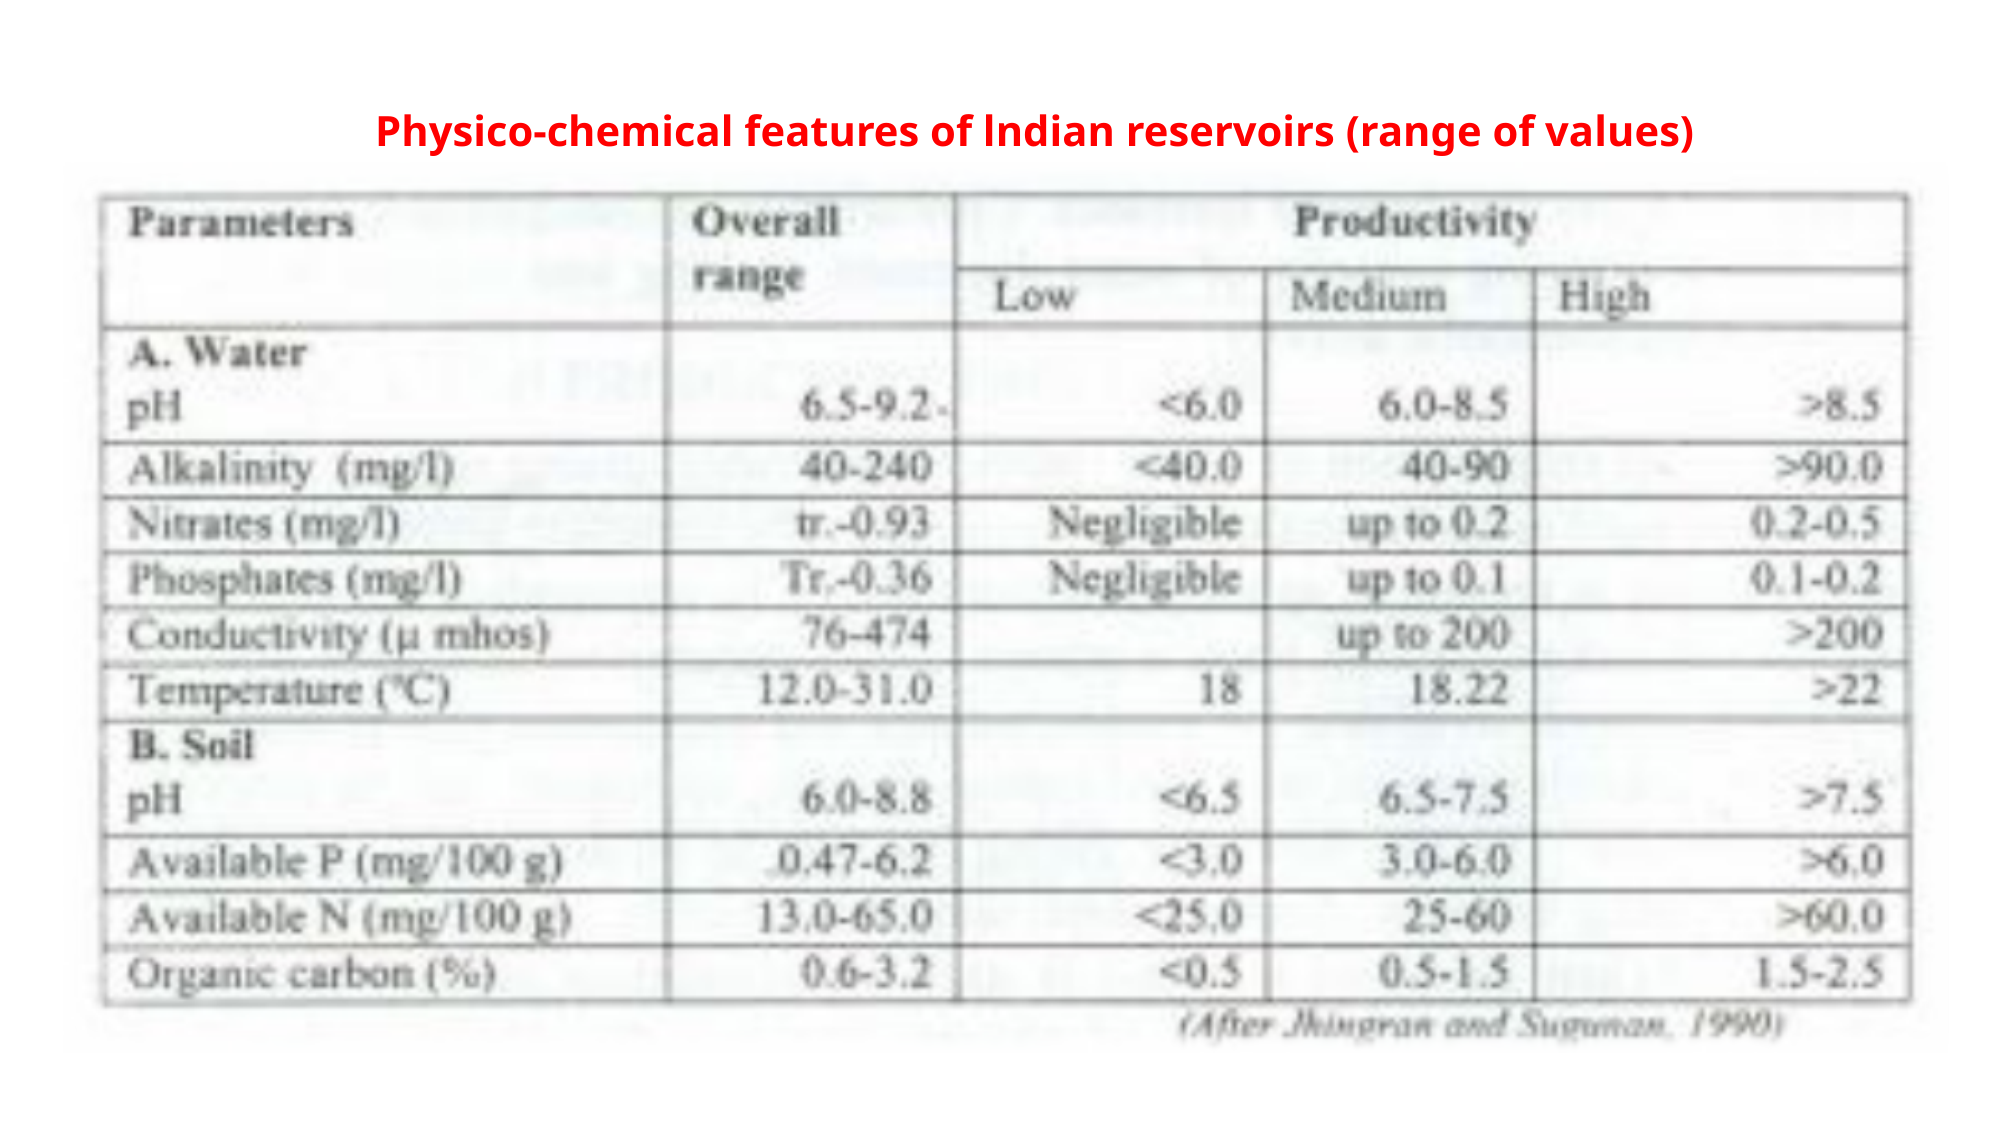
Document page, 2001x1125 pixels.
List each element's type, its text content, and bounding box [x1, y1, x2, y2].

text_box Physico-chemical features of lndian reservoirs (range of values) [360, 97, 1710, 162]
picture [63, 162, 1950, 1053]
